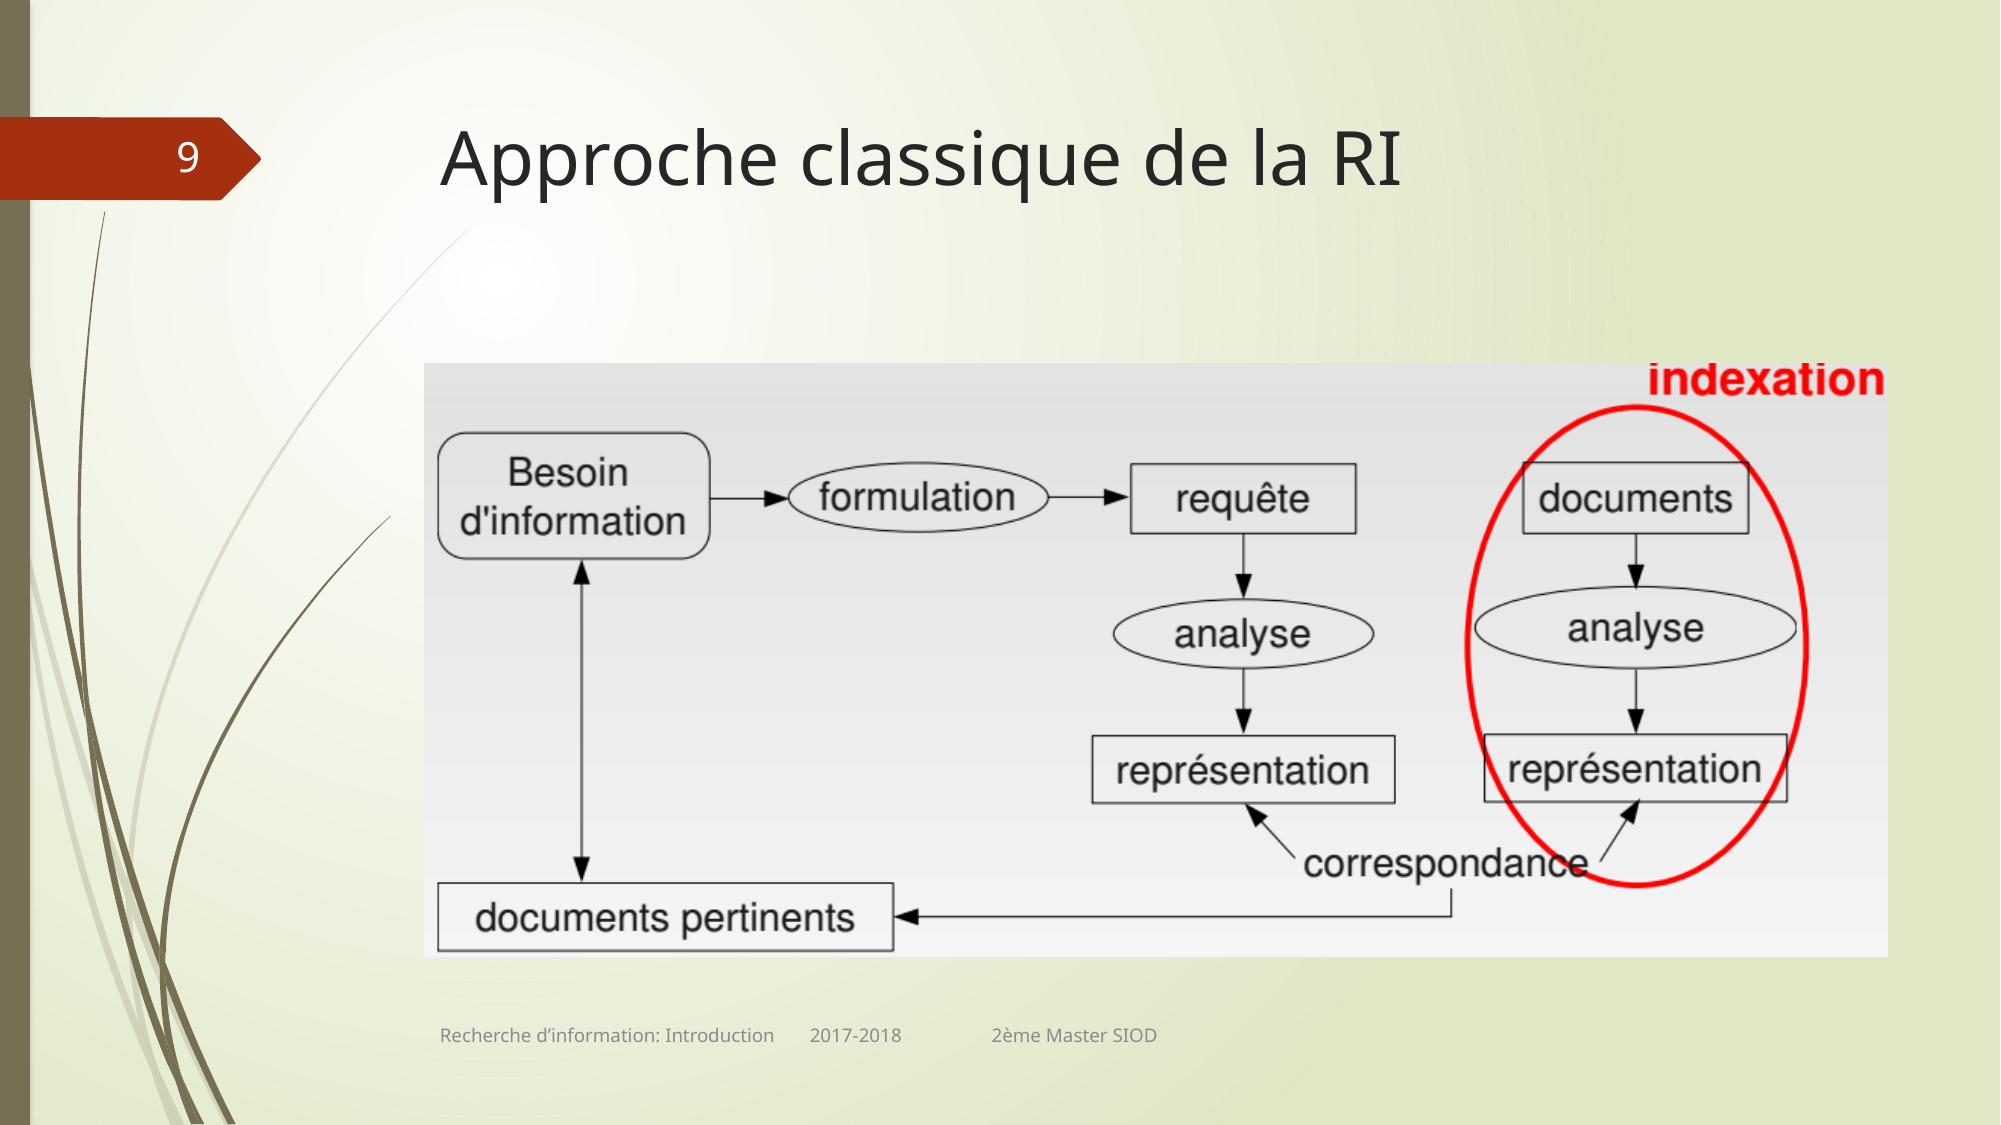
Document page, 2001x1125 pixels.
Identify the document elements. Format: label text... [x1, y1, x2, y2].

footer Recherche d’information: Introduction 2017-2018 2ème Master SIOD [424, 1006, 1675, 1067]
slide_number 9 [87, 129, 216, 190]
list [424, 363, 1888, 957]
title Approche classique de la RI [425, 102, 1888, 313]
